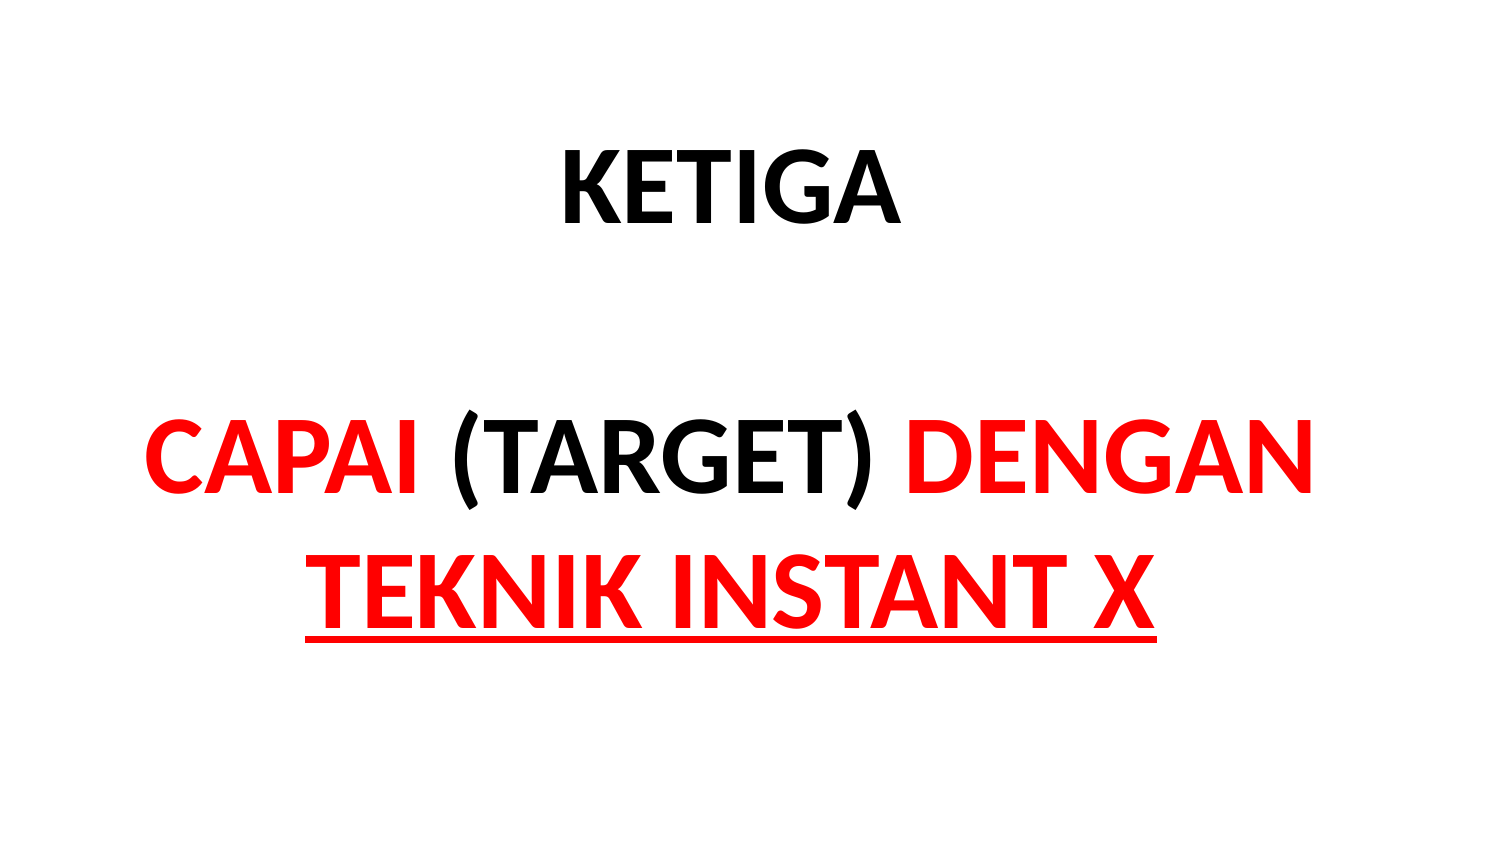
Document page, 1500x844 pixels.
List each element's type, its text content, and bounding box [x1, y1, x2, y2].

text_box KETIGA CAPAI (TARGET) DENGAN TEKNIK INSTANT X [12, 184, 1450, 578]
